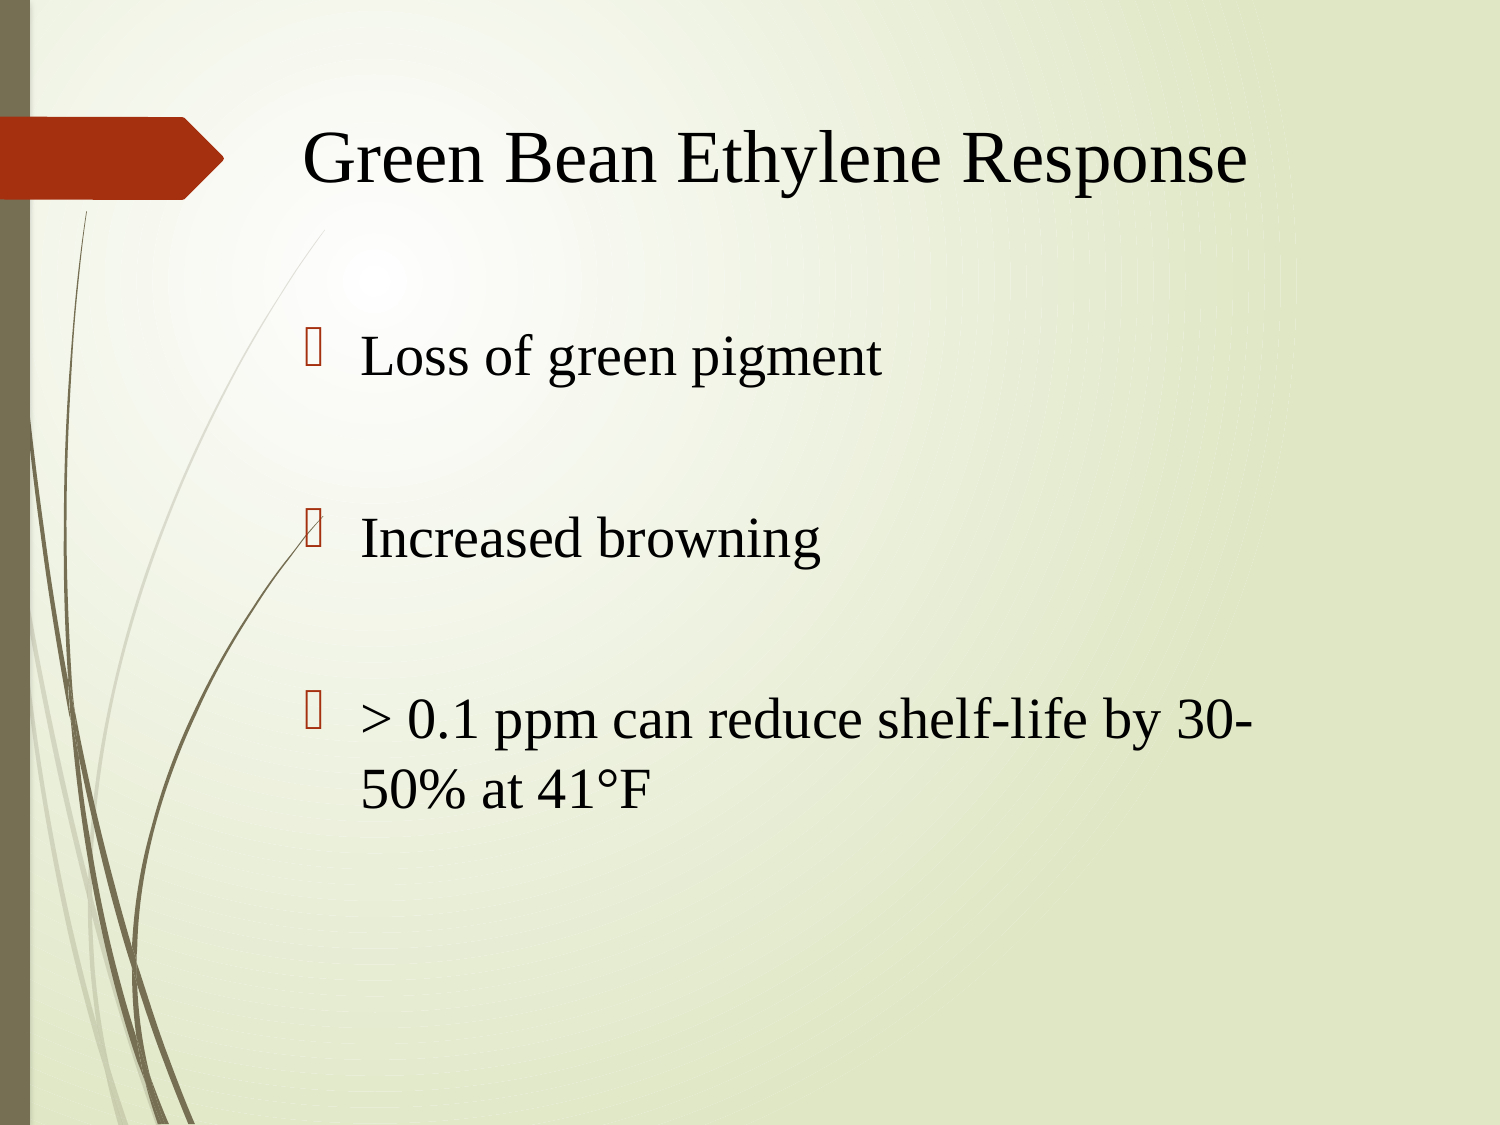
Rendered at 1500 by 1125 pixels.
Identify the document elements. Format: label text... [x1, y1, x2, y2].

list Loss of green pigment Increased browning > 0.1 ppm can reduce shelf-life by 30-50% at 41°F [288, 310, 1370, 930]
title Green Bean Ethylene Response [287, 99, 1369, 311]
